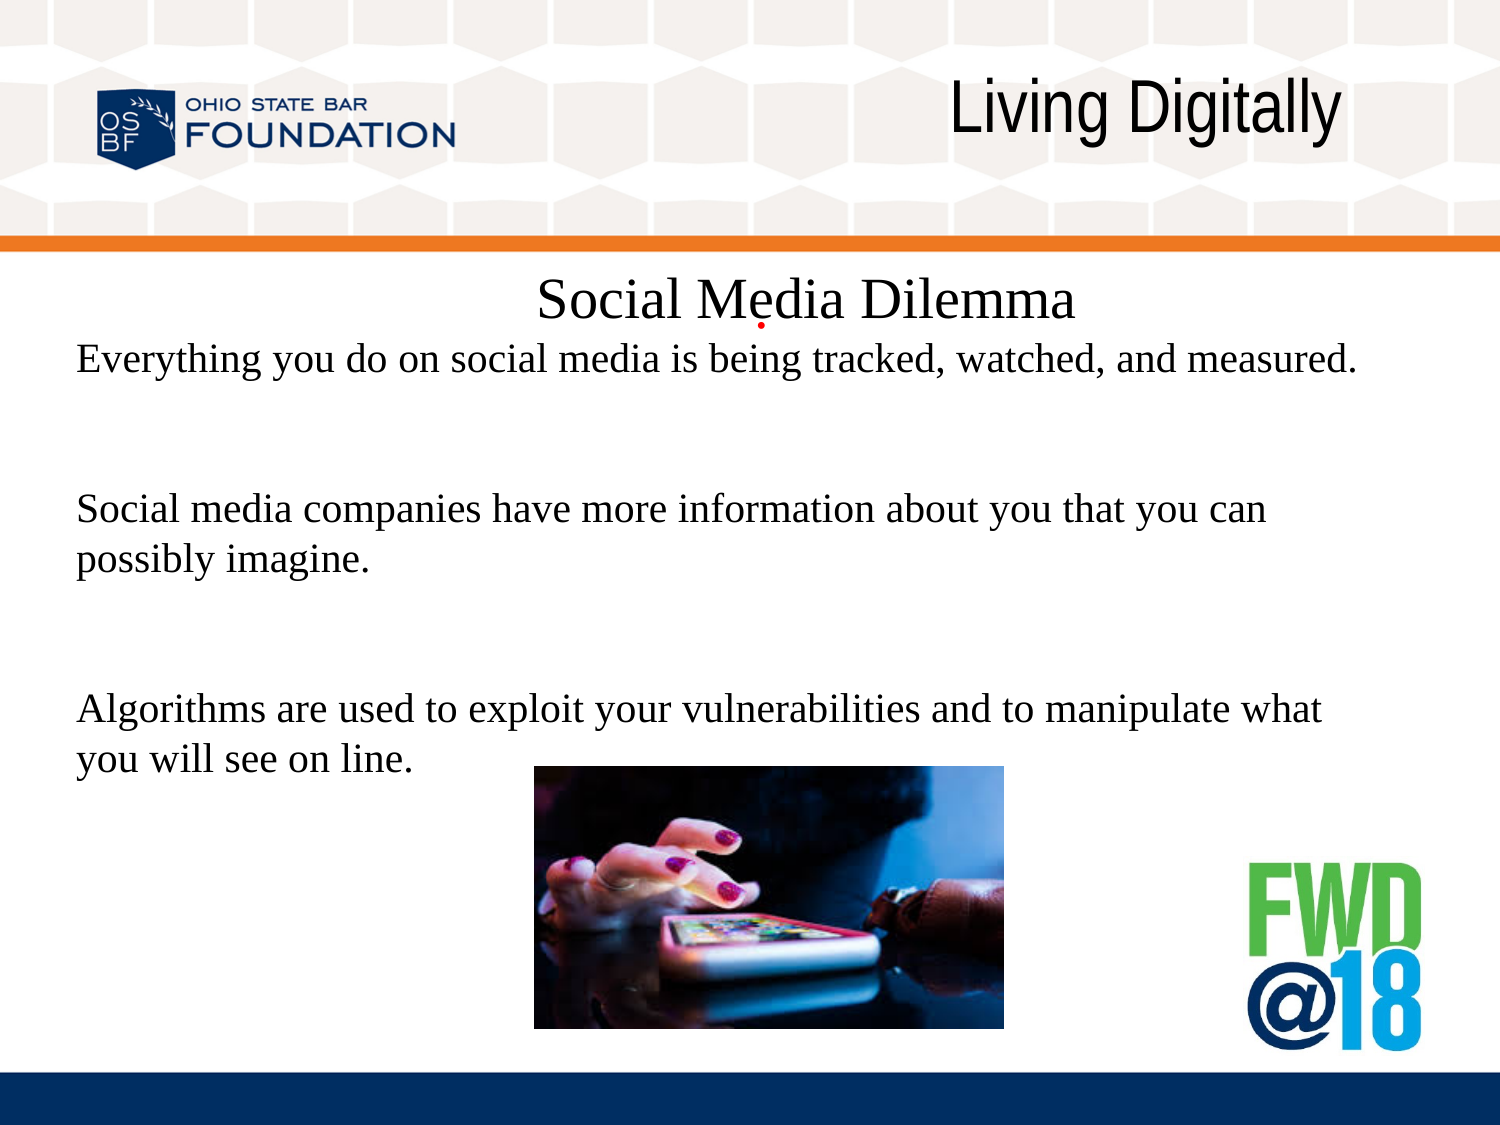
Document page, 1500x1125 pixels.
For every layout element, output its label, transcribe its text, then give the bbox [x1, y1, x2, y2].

text_box Living Digitally [934, 49, 1425, 155]
text_box Social Media Dilemma Everything you do on social media is being tracked, watched, and measured. Social media companies have more information about you that you can possibly imagine. Algorithms are used to exploit your vulnerabilities and to manipulate what you will see on line. [61, 253, 1393, 1125]
picture [534, 766, 1004, 1030]
text_box . [1393, 262, 1438, 1000]
picture [0, 0, 1500, 1125]
